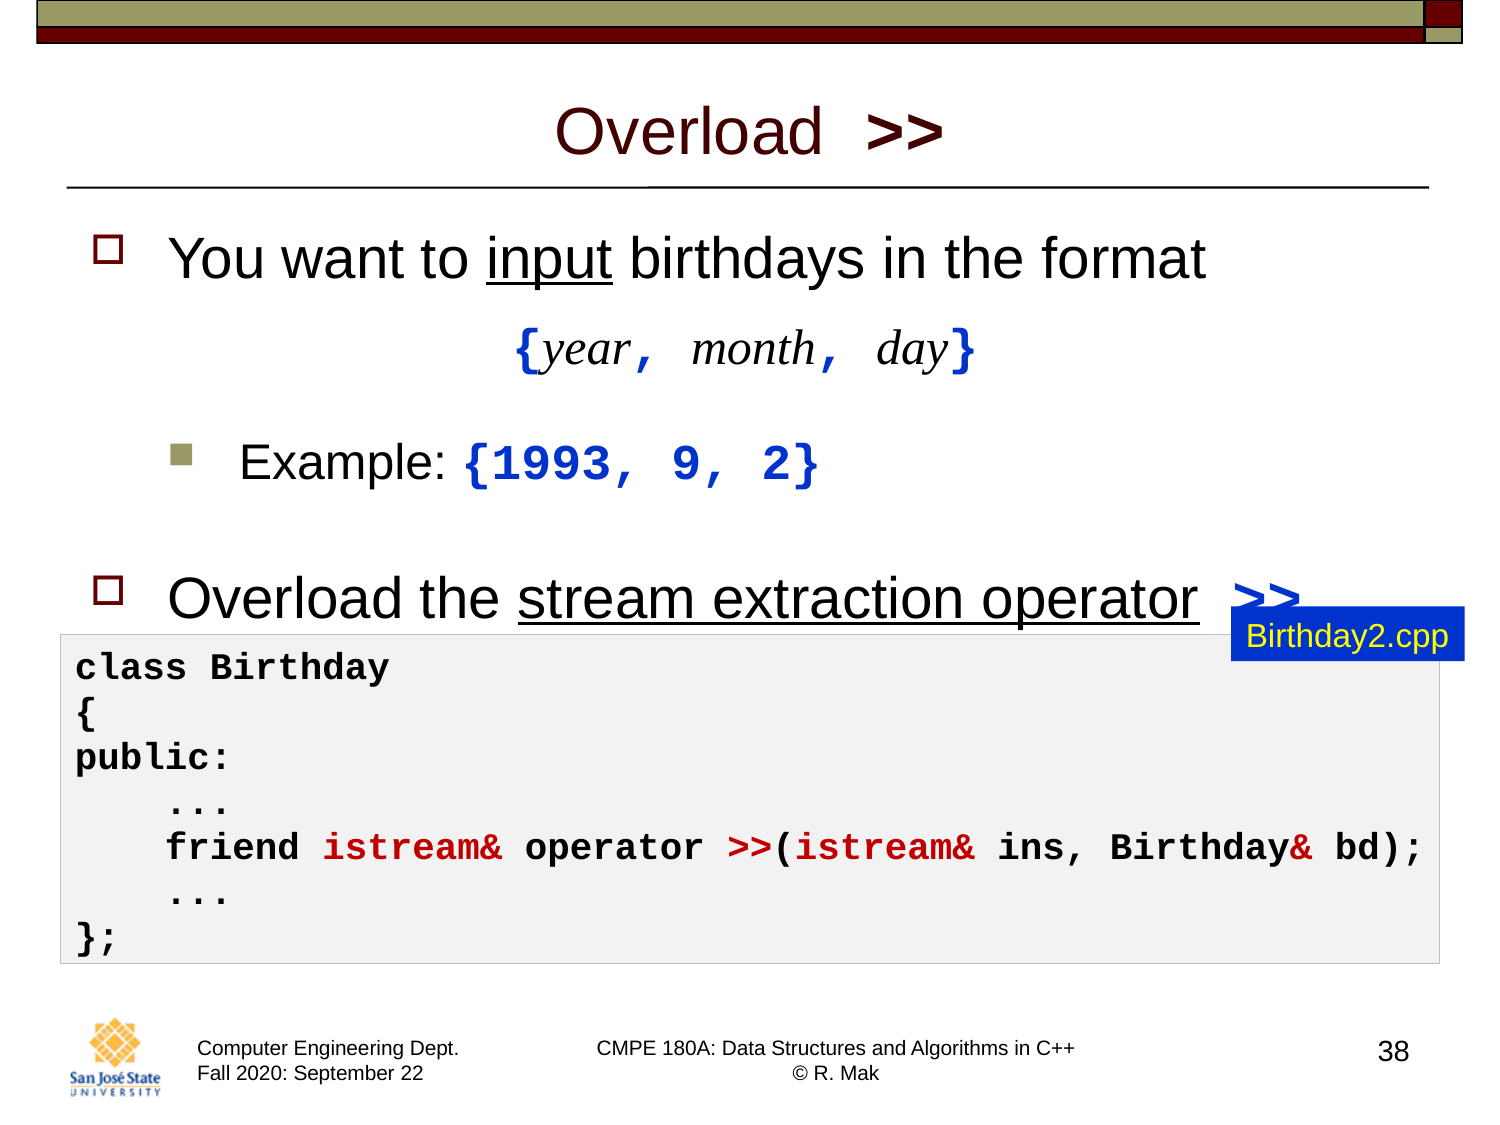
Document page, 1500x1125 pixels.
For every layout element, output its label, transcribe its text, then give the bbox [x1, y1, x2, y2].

slide_number 38 [1112, 1025, 1425, 1100]
title Overload >> [75, 67, 1425, 175]
text_box class Birthday { public: ... friend istream& operator >>(istream& ins, Birthday& bd); ... }; [60, 634, 1440, 964]
text_box Birthday2.cpp [1231, 606, 1465, 662]
text_box {year, month, day} [497, 306, 994, 382]
list You want to input birthdays in the format Example: {1993, 9, 2} Overload the stream extraction operator >> [75, 212, 1425, 593]
picture [60, 1012, 166, 1112]
